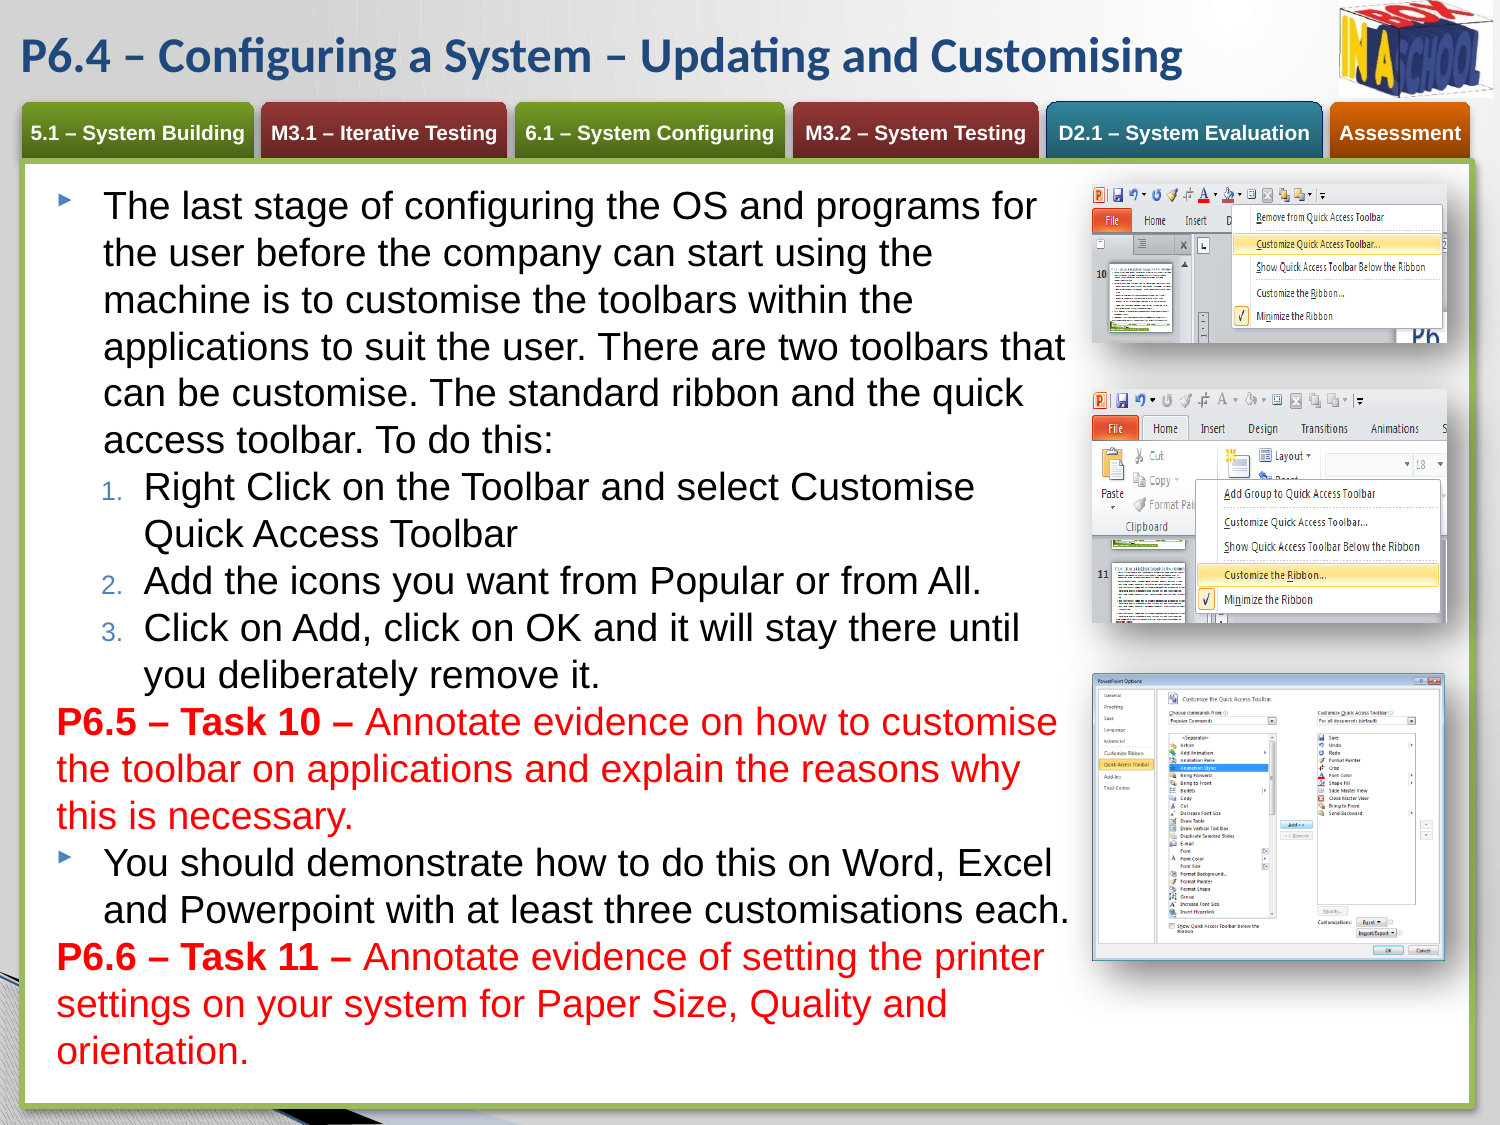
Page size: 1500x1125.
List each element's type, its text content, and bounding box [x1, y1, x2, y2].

picture [1092, 184, 1448, 343]
picture [1092, 673, 1445, 961]
picture [1339, 0, 1494, 98]
title P6.4 – Configuring a System – Updating and Customising [5, 7, 1460, 98]
list The last stage of configuring the OS and programs for the user before the company can start using the machine is to customise the toolbars within the applications to suit the user. There are two toolbars that can be customise. The standard ribbon and the quick access toolbar. To do this: Right Click on the Toolbar and select Customise Quick Access Toolbar Add the icons you want from Popular or from All. Click on Add, click on OK and it will stay there until you deliberately remove it. P6.5 – Task 10 – Annotate evidence on how to customise the toolbar on applications and explain the reasons why this is necessary. You should demonstrate how to do this on Word, Excel and Powerpoint with at least three customisations each. P6.6 – Task 11 – Annotate evidence of setting the printer settings on your system for Paper Size, Quality and orientation. [41, 172, 1093, 1035]
picture [1092, 389, 1448, 623]
picture [281, 1114, 303, 1125]
